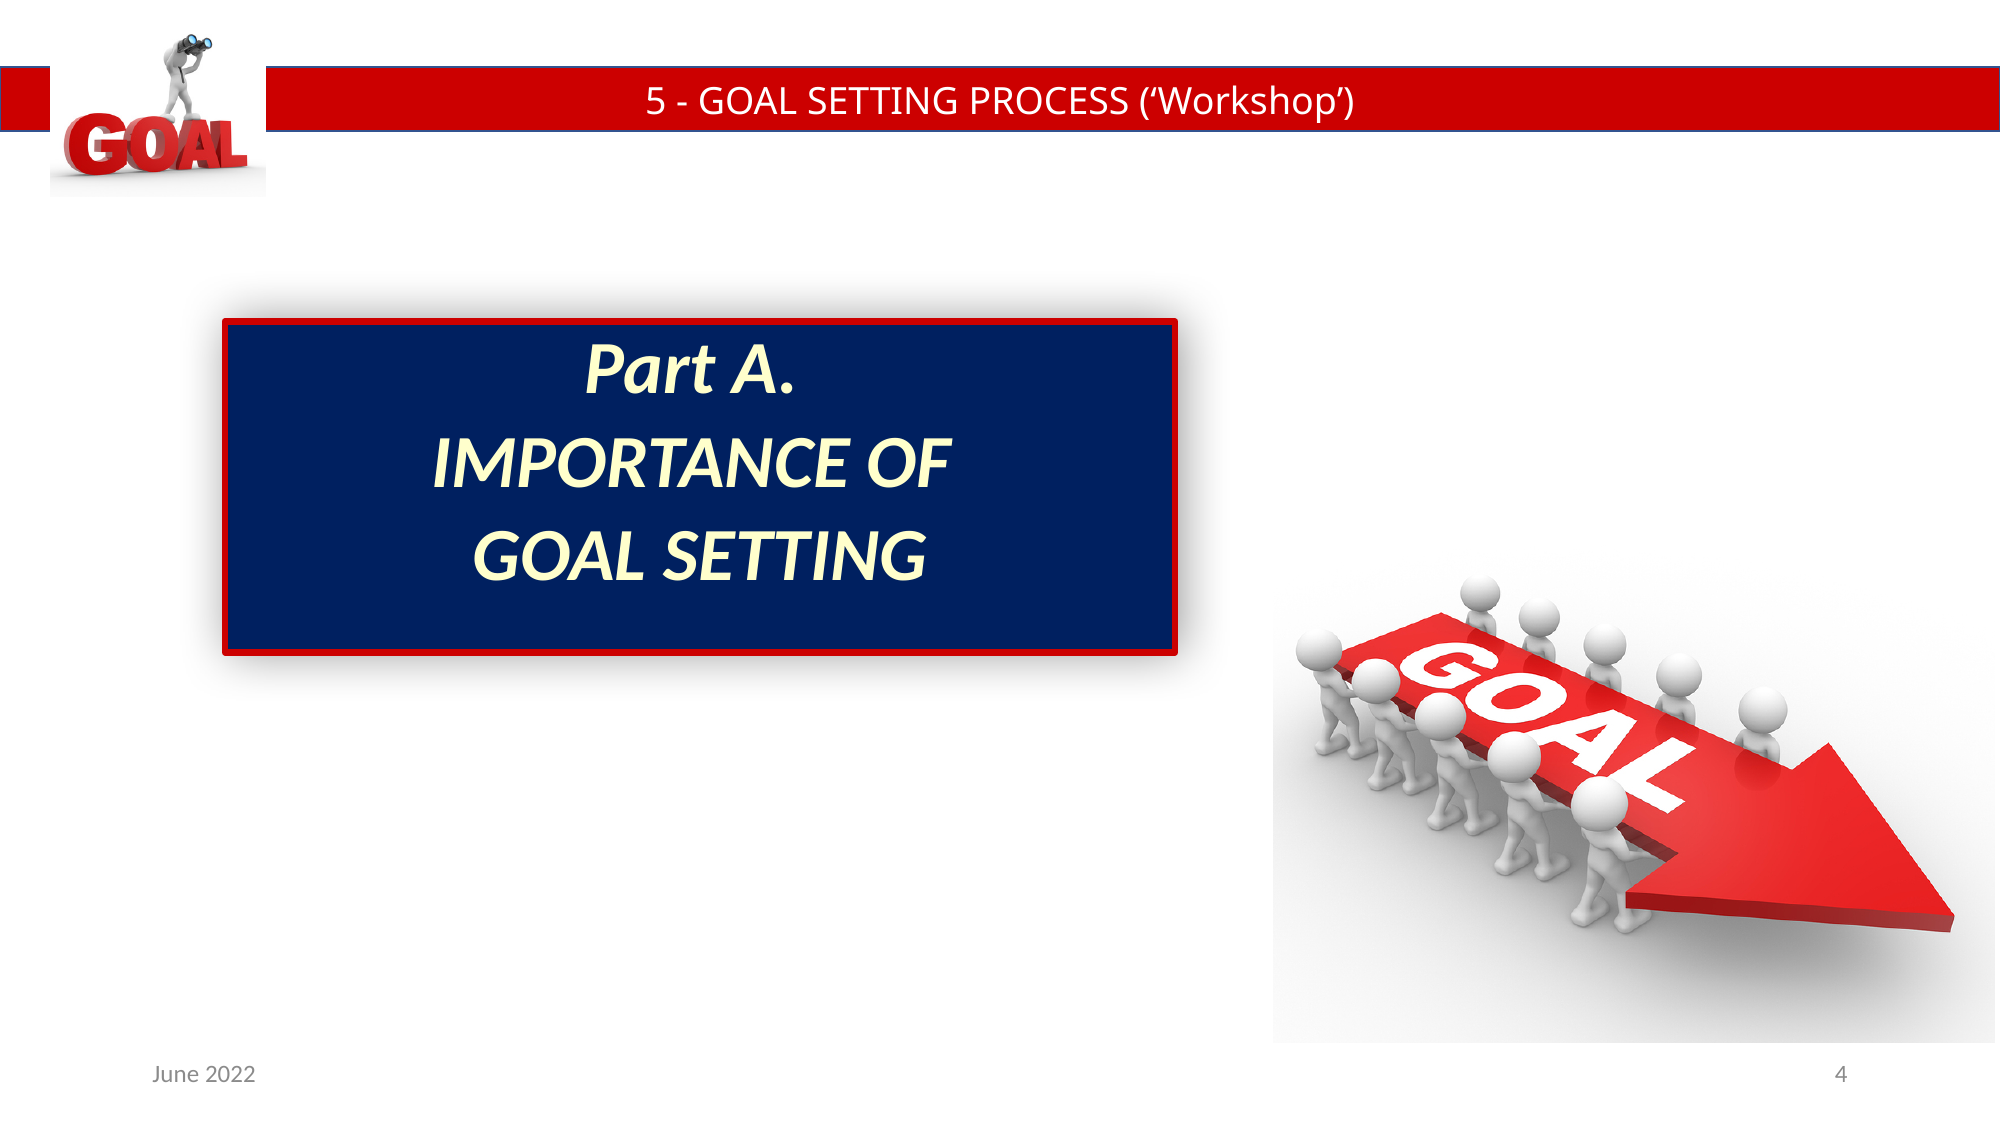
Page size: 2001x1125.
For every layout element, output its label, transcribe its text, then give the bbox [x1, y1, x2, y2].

picture [50, 20, 266, 197]
text_box 5 - GOAL SETTING PROCESS (‘Workshop’) [266, 66, 2000, 132]
slide_number 4 [1412, 1043, 1863, 1103]
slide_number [137, 1042, 588, 1103]
text_box 5 - GOAL SETTING PROCESS (‘Workshop’) [0, 66, 50, 132]
text_box Part A. IMPORTANCE OF GOAL SETTING [224, 321, 1176, 653]
picture [1273, 517, 1995, 1043]
